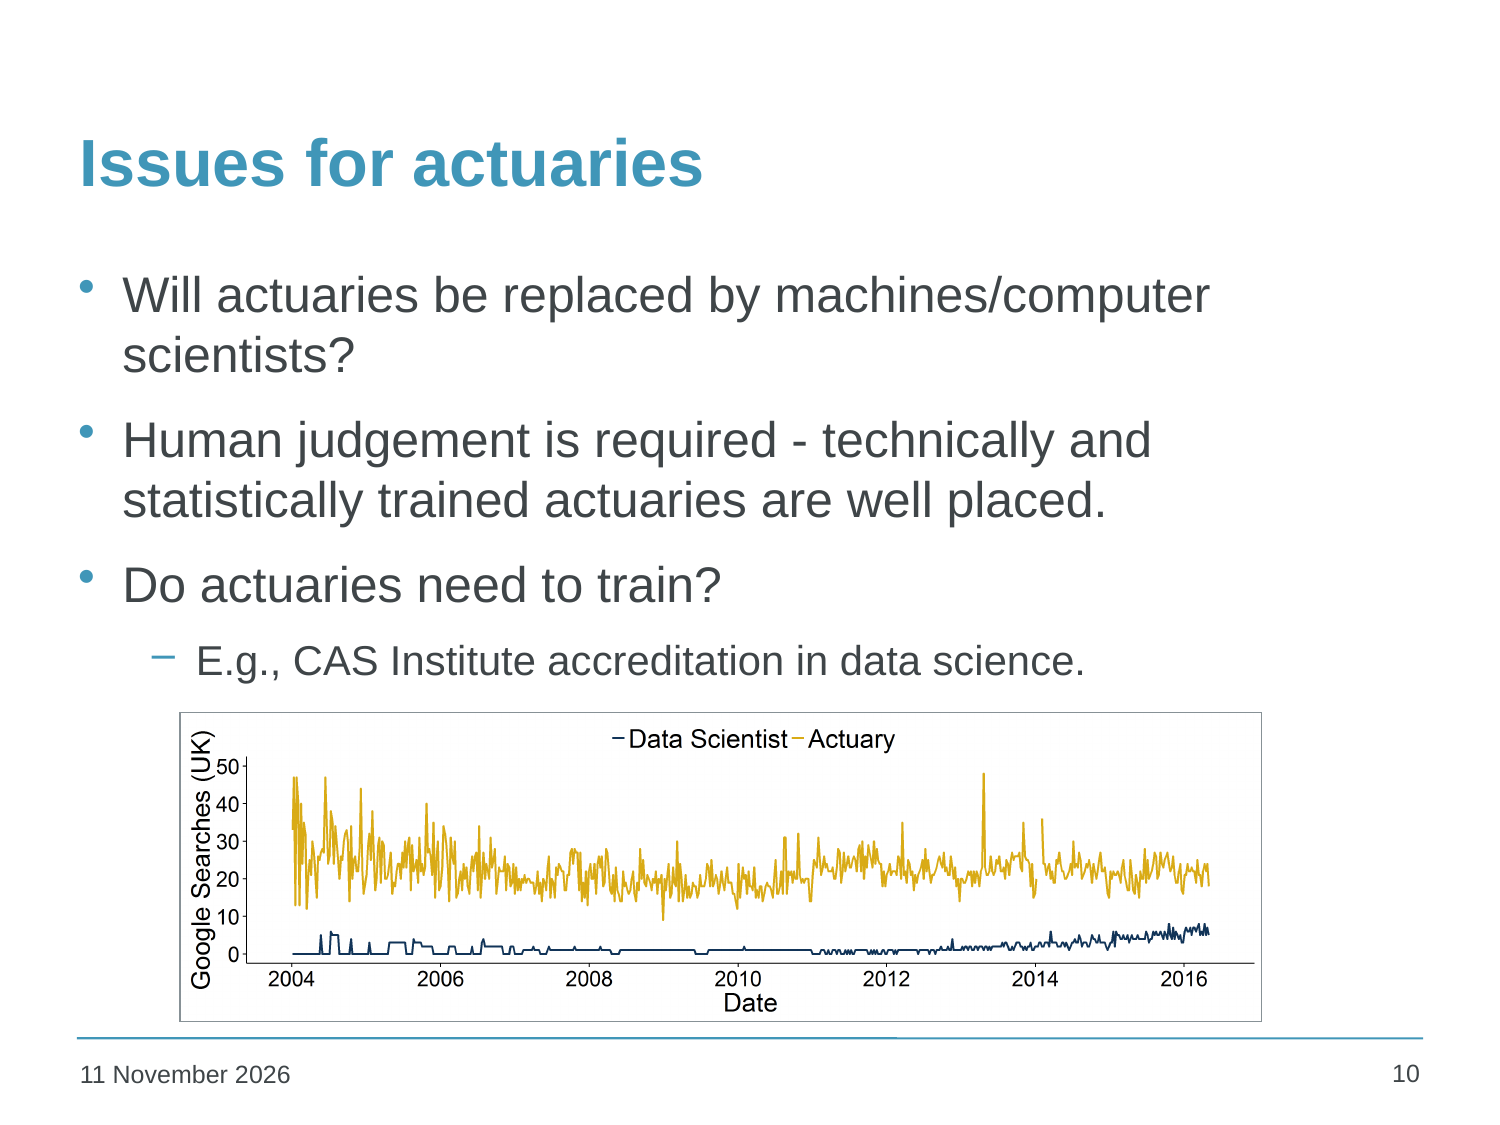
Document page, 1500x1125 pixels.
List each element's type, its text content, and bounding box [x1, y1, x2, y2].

picture [179, 711, 1262, 1022]
slide_number 10 [1328, 1050, 1436, 1106]
list Will actuaries be replaced by machines/computer scientists? Human judgement is required - technically and statistically trained actuaries are well placed. Do actuaries need to train? E.g., CAS Institute accreditation in data science. [63, 255, 1424, 1017]
title Issues for actuaries [64, 66, 1425, 254]
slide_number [64, 1051, 396, 1106]
